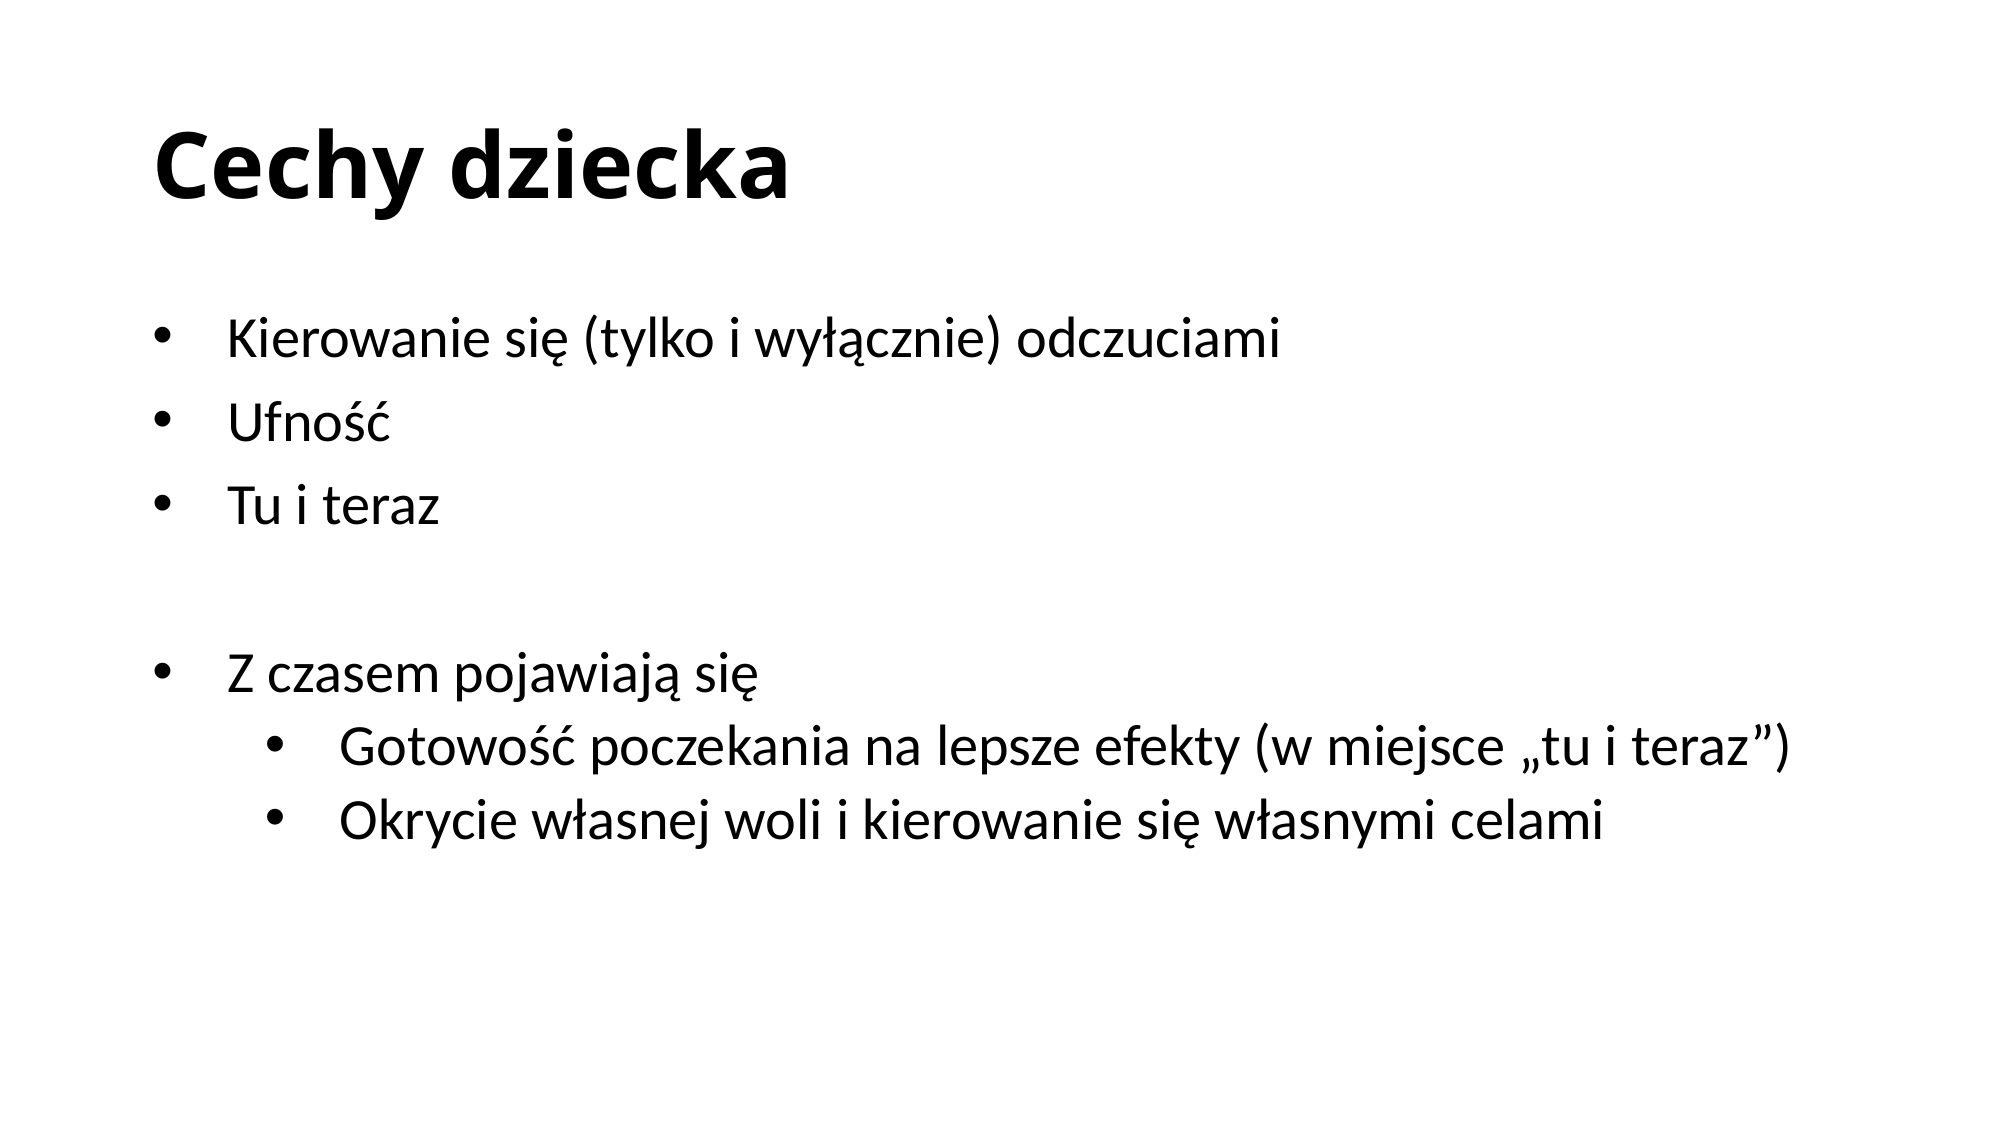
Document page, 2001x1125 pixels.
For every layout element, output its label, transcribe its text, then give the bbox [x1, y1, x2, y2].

list Kierowanie się (tylko i wyłącznie) odczuciami Ufność Tu i teraz Z czasem pojawiają się Gotowość poczekania na lepsze efekty (w miejsce „tu i teraz”) Okrycie własnej woli i kierowanie się własnymi celami [137, 299, 1863, 1014]
title Cechy dziecka [137, 59, 1863, 278]
